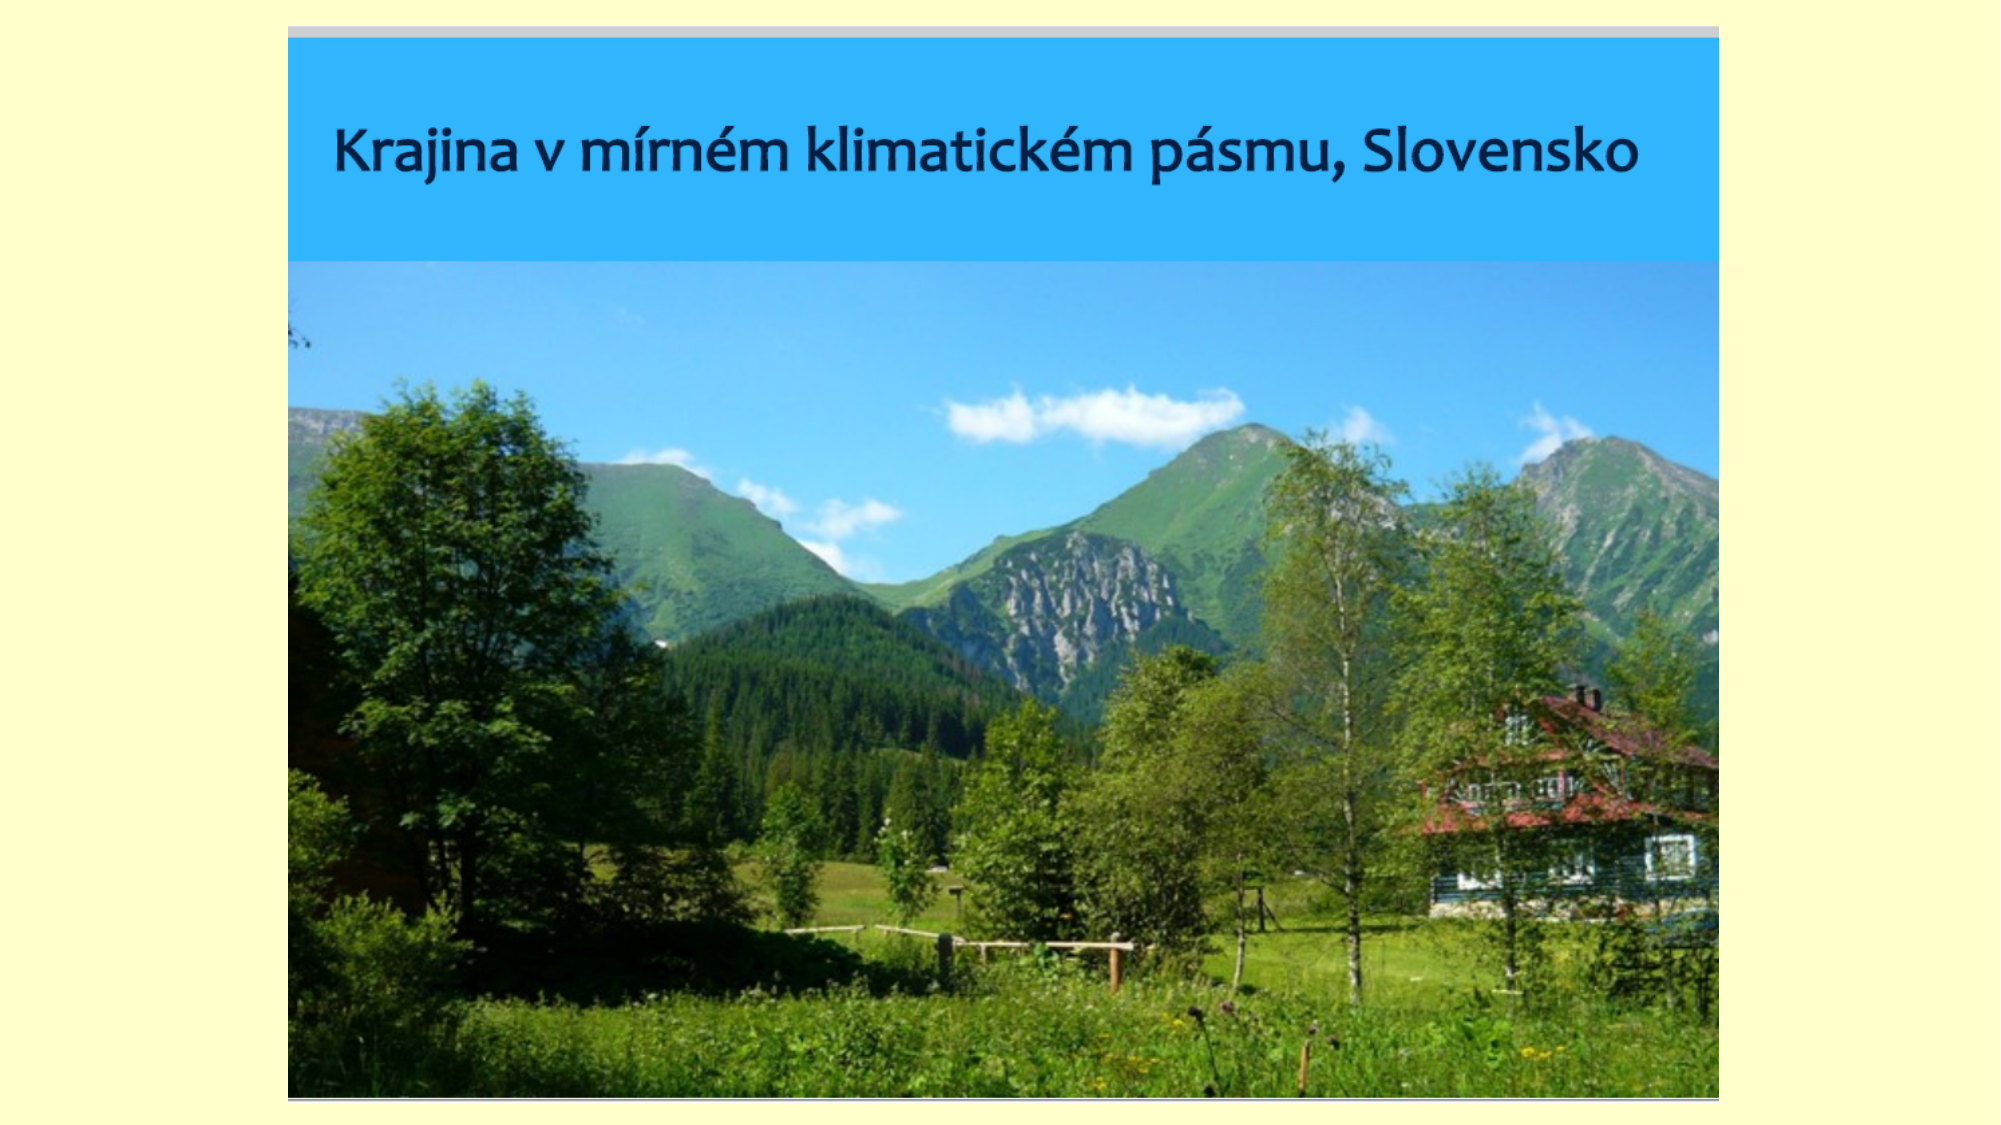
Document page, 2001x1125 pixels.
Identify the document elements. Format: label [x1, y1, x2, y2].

picture [288, 26, 1720, 1103]
